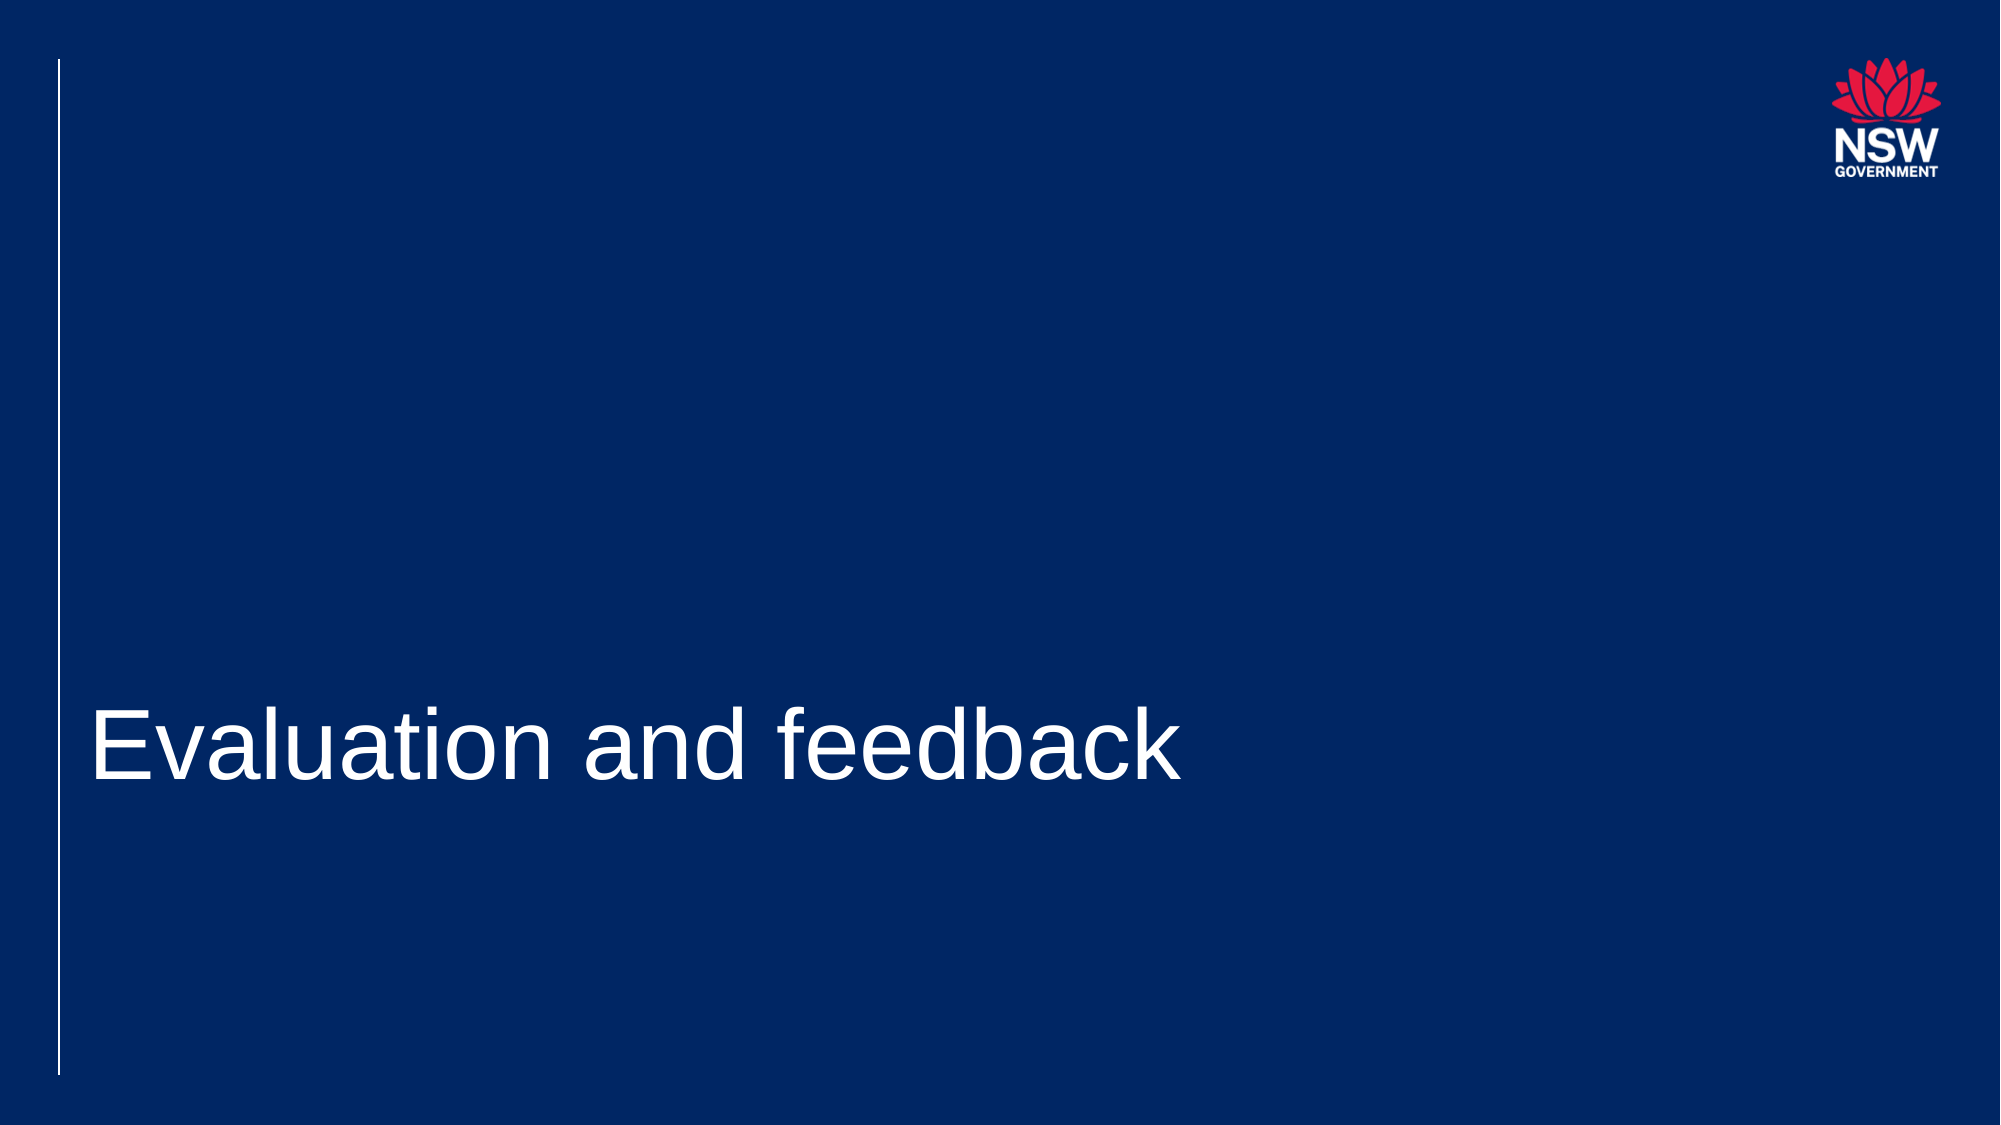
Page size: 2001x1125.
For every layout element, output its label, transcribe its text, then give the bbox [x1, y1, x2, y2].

picture [1832, 58, 1941, 177]
title Evaluation and feedback [88, 667, 1941, 799]
